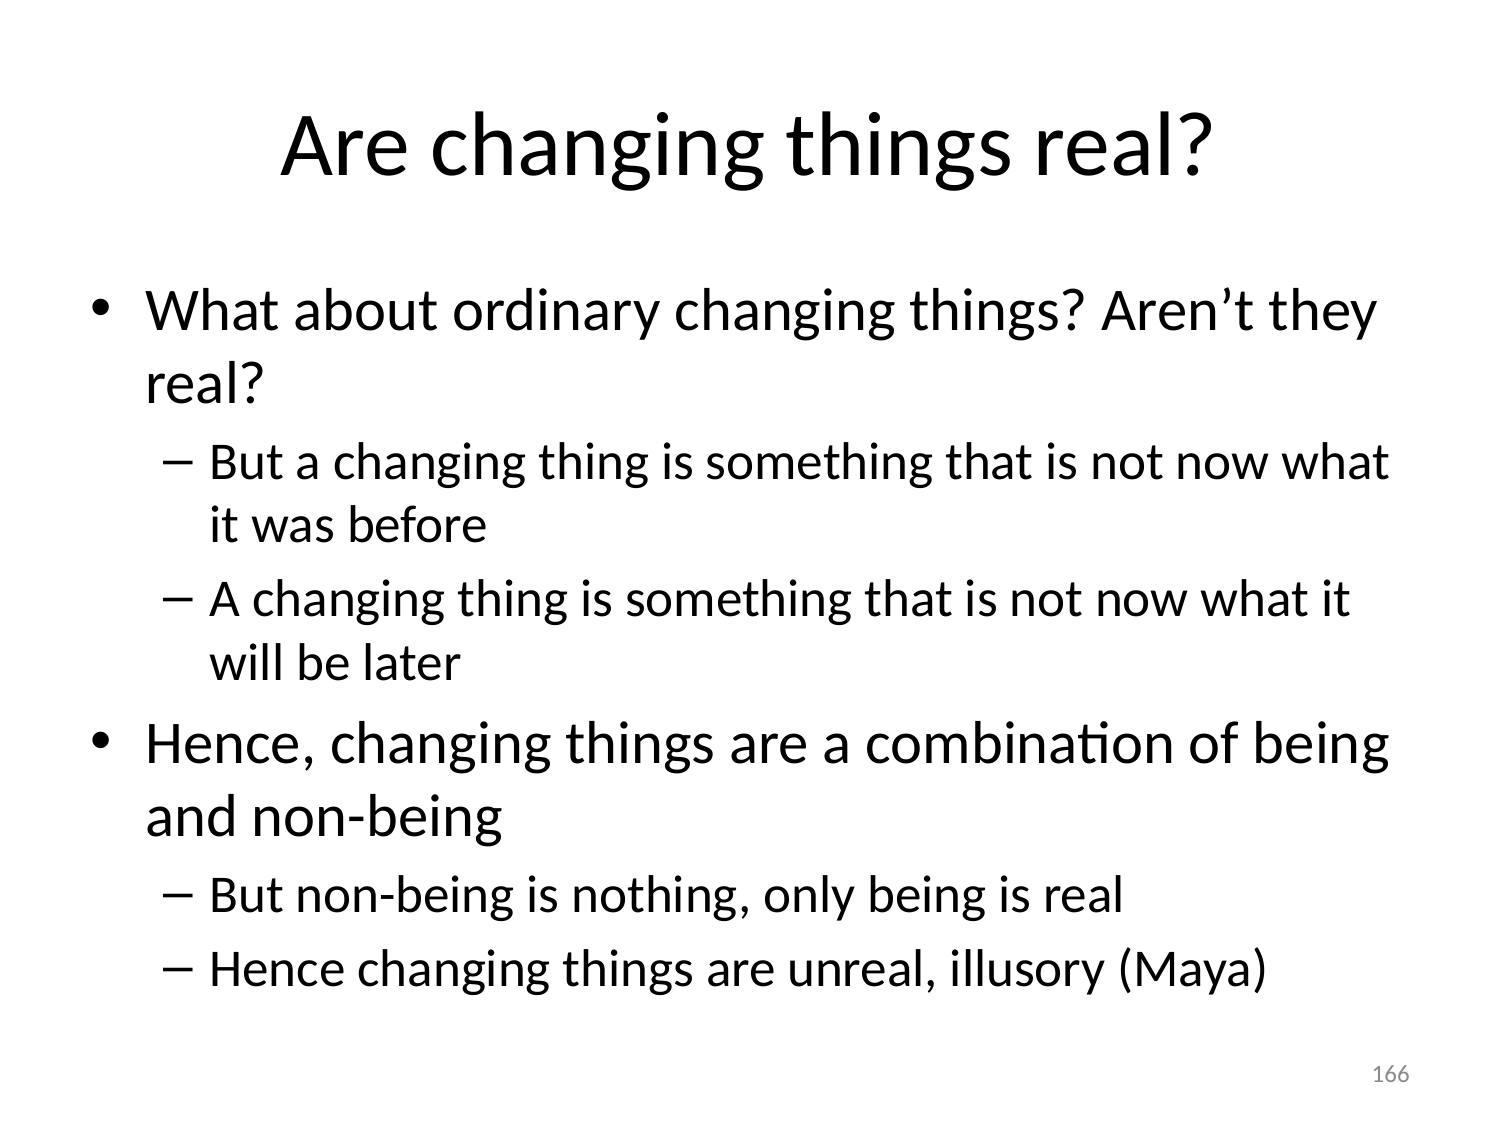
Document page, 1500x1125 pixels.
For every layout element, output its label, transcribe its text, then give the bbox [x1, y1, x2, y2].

slide_number 166 [1074, 1042, 1425, 1103]
list What about ordinary changing things? Aren’t they real? But a changing thing is something that is not now what it was before A changing thing is something that is not now what it will be later Hence, changing things are a combination of being and non-being But non-being is nothing, only being is real Hence changing things are unreal, illusory (Maya) [75, 262, 1425, 1005]
title Are changing things real? [75, 45, 1425, 233]
